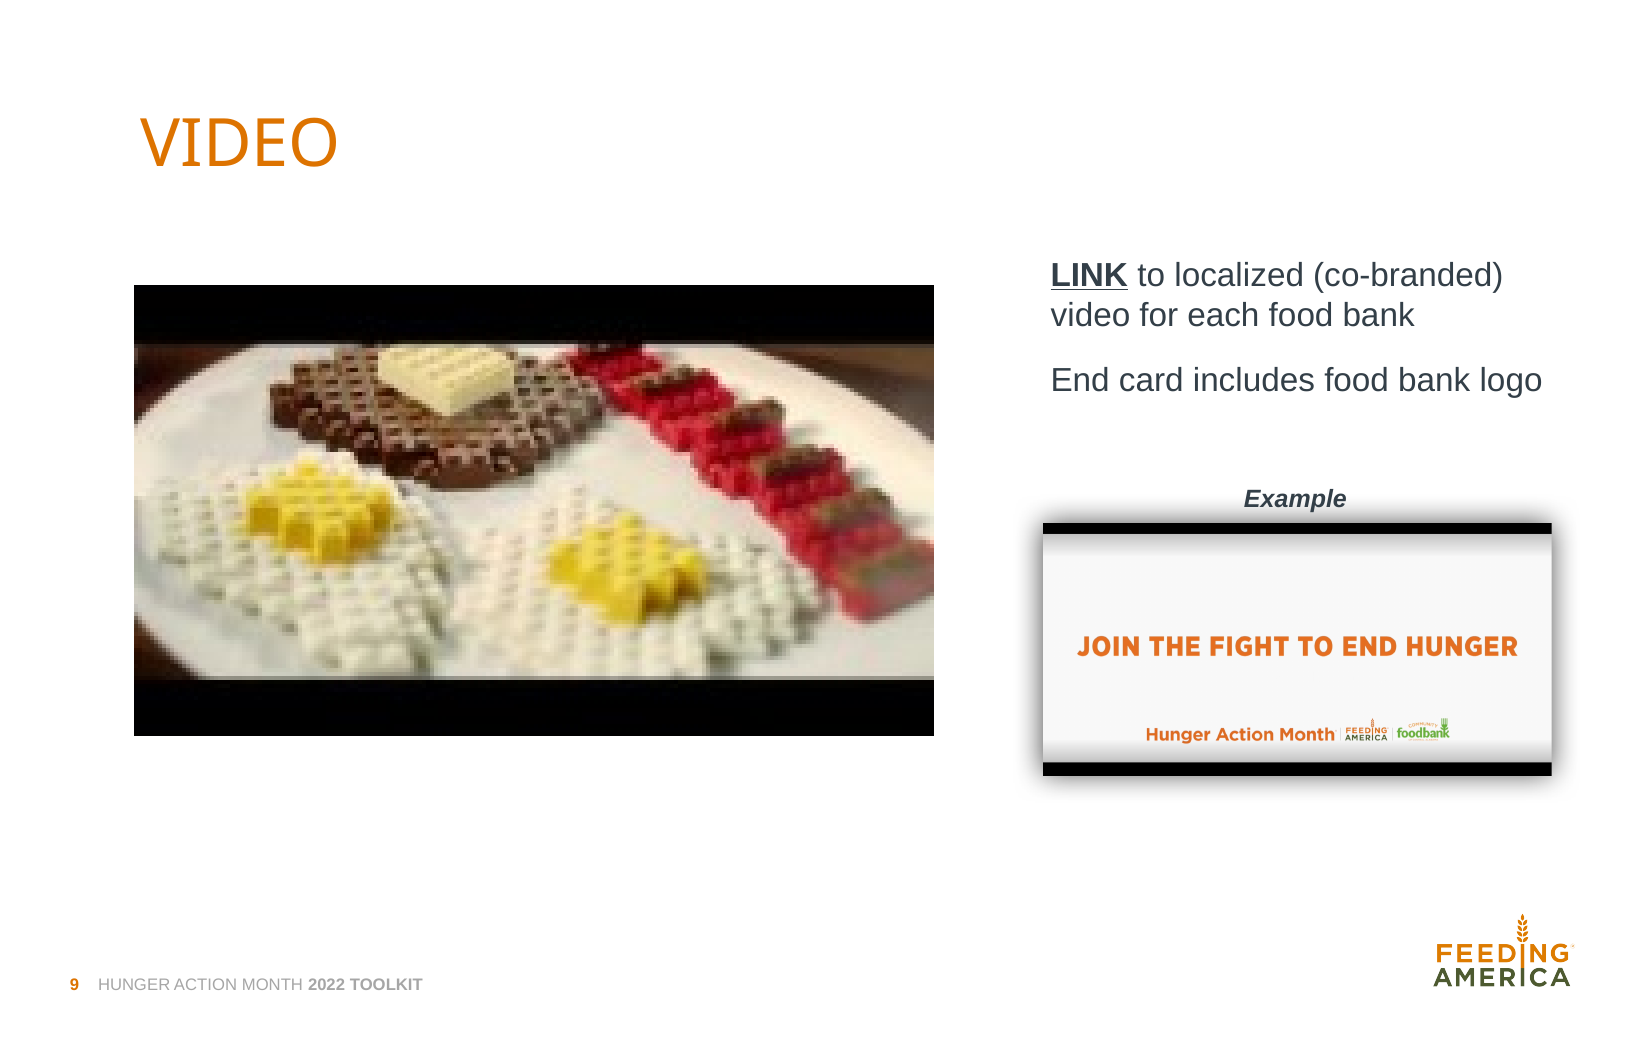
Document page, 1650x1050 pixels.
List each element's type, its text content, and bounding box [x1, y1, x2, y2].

text_box VIDEO [125, 92, 772, 188]
text_box 9 HUNGER ACTION MONTH 2022 TOOLKIT [55, 966, 973, 1001]
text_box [133, 245, 1559, 776]
picture [1418, 904, 1587, 1005]
